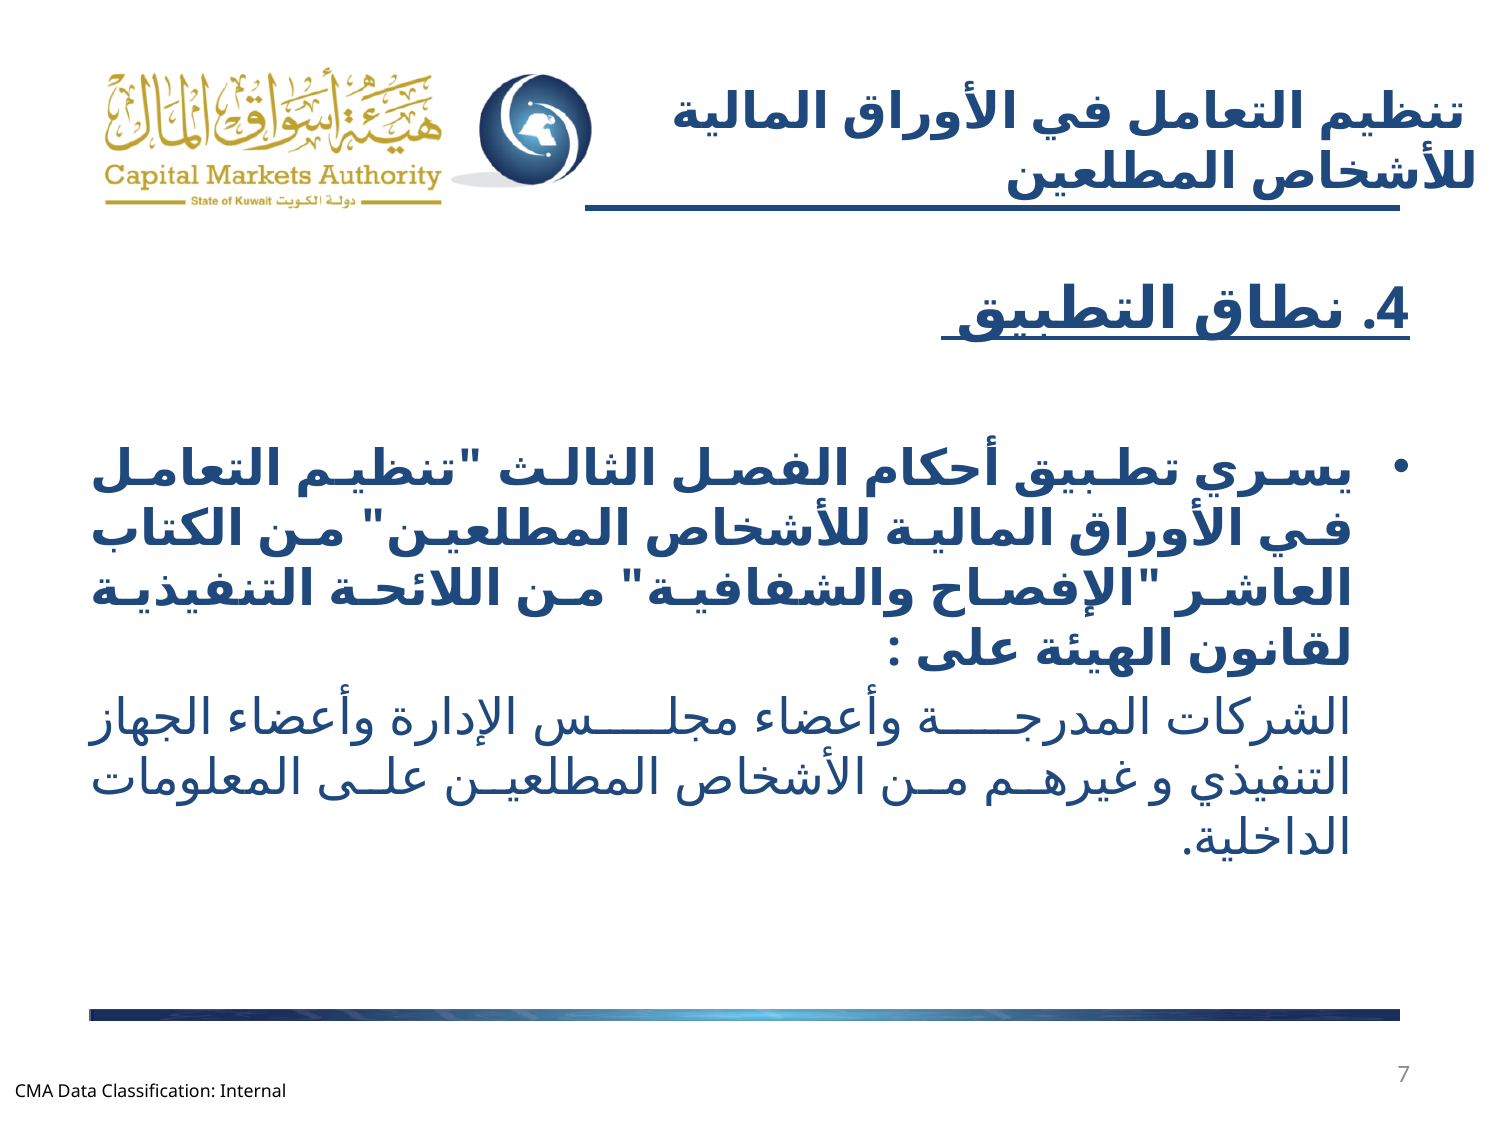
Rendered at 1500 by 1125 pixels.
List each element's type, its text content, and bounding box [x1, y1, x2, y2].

slide_number 7 [1074, 1042, 1425, 1103]
title تنظيم التعامل في الأوراق المالية للأشخاص المطلعين [529, 45, 1494, 233]
picture [87, 62, 608, 213]
list 4. نطاق التطبيق يسري تطبيق أحكام الفصل الثالث "تنظيم التعامل في الأوراق المالية للأشخاص المطلعين" من الكتاب العاشر "الإفصاح والشفافية" من اللائحة التنفيذية لقانون الهيئة على : الشركات المدرجة وأعضاء مجلس الإدارة وأعضاء الجهاز التنفيذي و غيرهم من الأشخاص المطلعين على المعلومات الداخلية. [75, 262, 1425, 1005]
picture [87, 1009, 1401, 1021]
